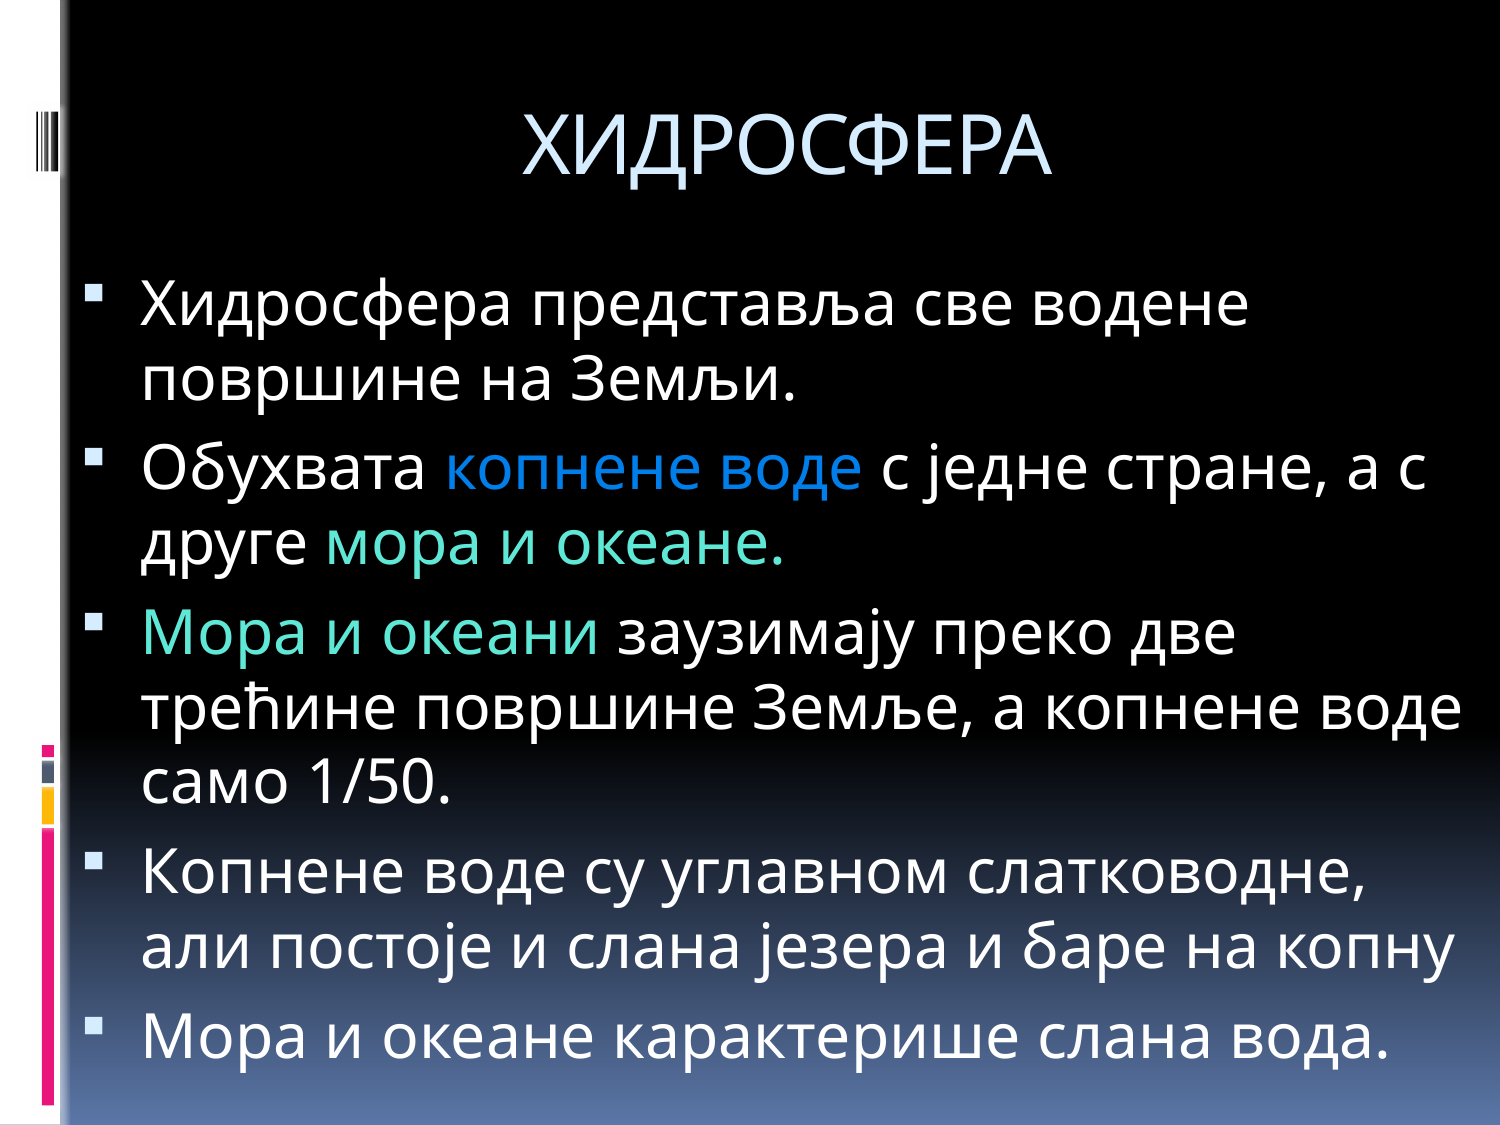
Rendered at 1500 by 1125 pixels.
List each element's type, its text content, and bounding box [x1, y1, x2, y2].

title ХИДРОСФЕРА [150, 83, 1425, 234]
list Хидросфера представља све водене површине на Земљи. Обухвата копнене воде с једне стране, а с друге мора и океане. Мора и океани заузимају преко две трећине површине Земље, а копнене воде само 1/50. Копнене воде су углавном слатководне, али постоје и слана језера и баре на копну Мора и океане карактерише слана вода. [53, 255, 1500, 1125]
